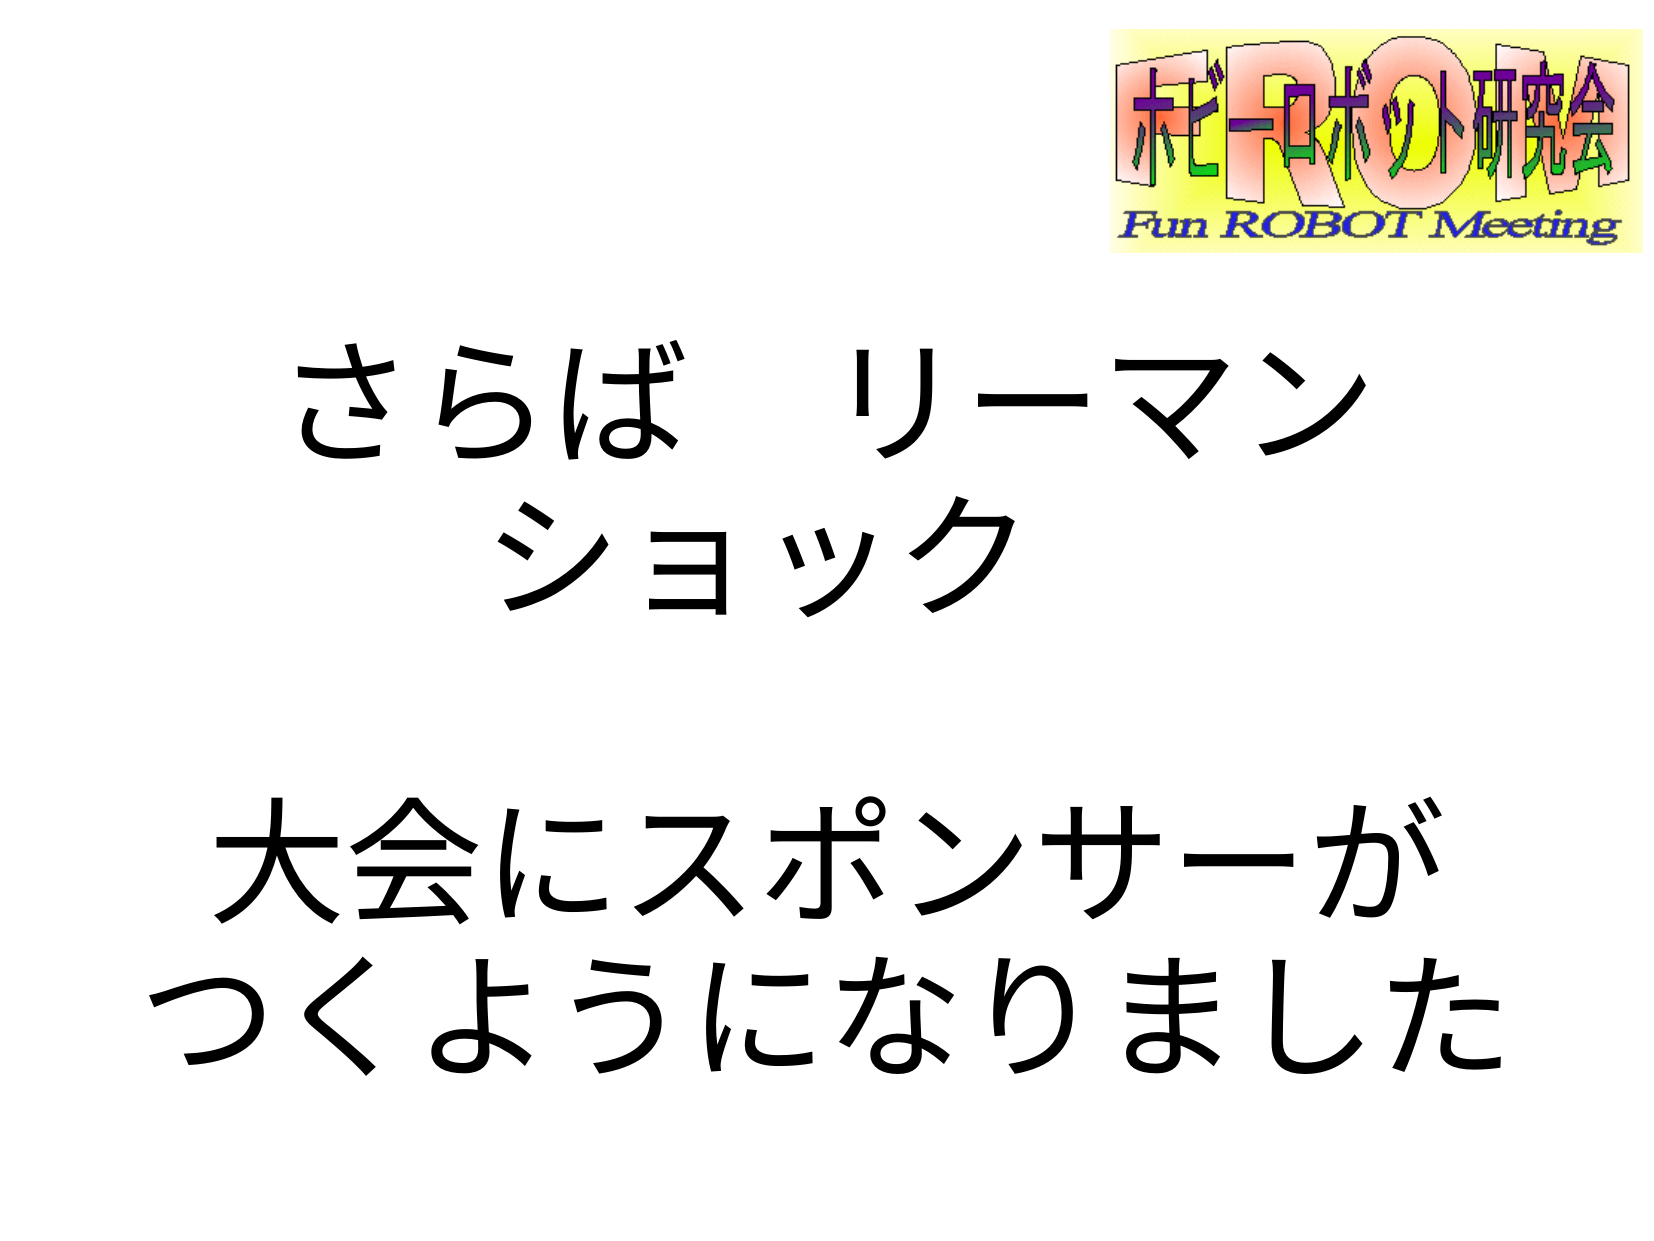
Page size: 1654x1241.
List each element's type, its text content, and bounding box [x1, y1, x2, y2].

title さらば リーマンショック 大会にスポンサーが つくようになりました [94, 407, 1560, 1022]
picture [1110, 29, 1643, 253]
